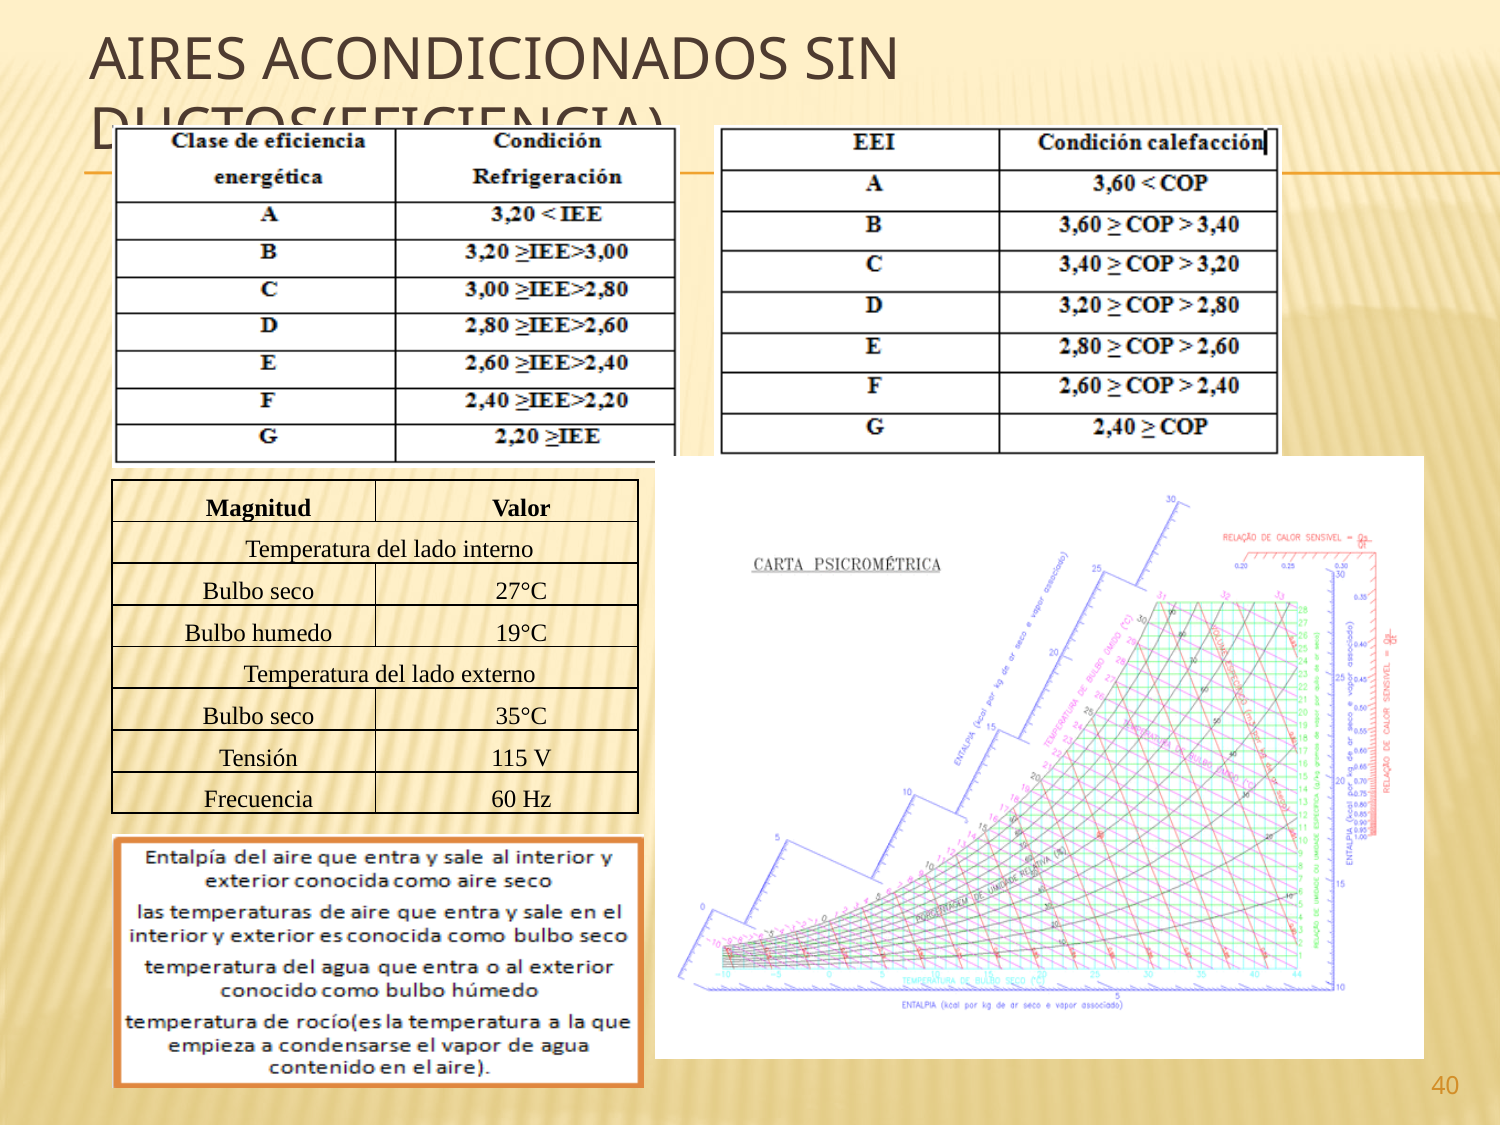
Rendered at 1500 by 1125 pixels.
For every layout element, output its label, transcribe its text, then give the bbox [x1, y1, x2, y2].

table_cell Bulbo seco [113, 689, 375, 729]
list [111, 125, 680, 469]
table_cell Bulbo seco [113, 564, 375, 604]
picture [111, 833, 644, 1088]
table_cell Temperatura del lado externo [113, 647, 637, 687]
table_cell Temperatura del lado interno [113, 522, 637, 562]
picture [655, 125, 1424, 1059]
slide_number 40 [1350, 1061, 1475, 1103]
table_cell 35°C [376, 689, 637, 729]
table_cell 27°C [376, 564, 637, 604]
table_cell Frecuencia [113, 773, 375, 812]
table_cell 19°C [376, 606, 637, 646]
table_header Valor [376, 486, 637, 521]
table_cell 60 Hz [376, 773, 637, 812]
title AIRES ACONDICIONADOS SIN DUCTOS(EFICIENCIA) [75, 45, 1425, 138]
table_header Magnitud [113, 485, 375, 521]
table_cell 115 V [376, 731, 637, 771]
table_cell Tensión [113, 731, 375, 771]
table_cell Bulbo humedo [113, 606, 375, 646]
